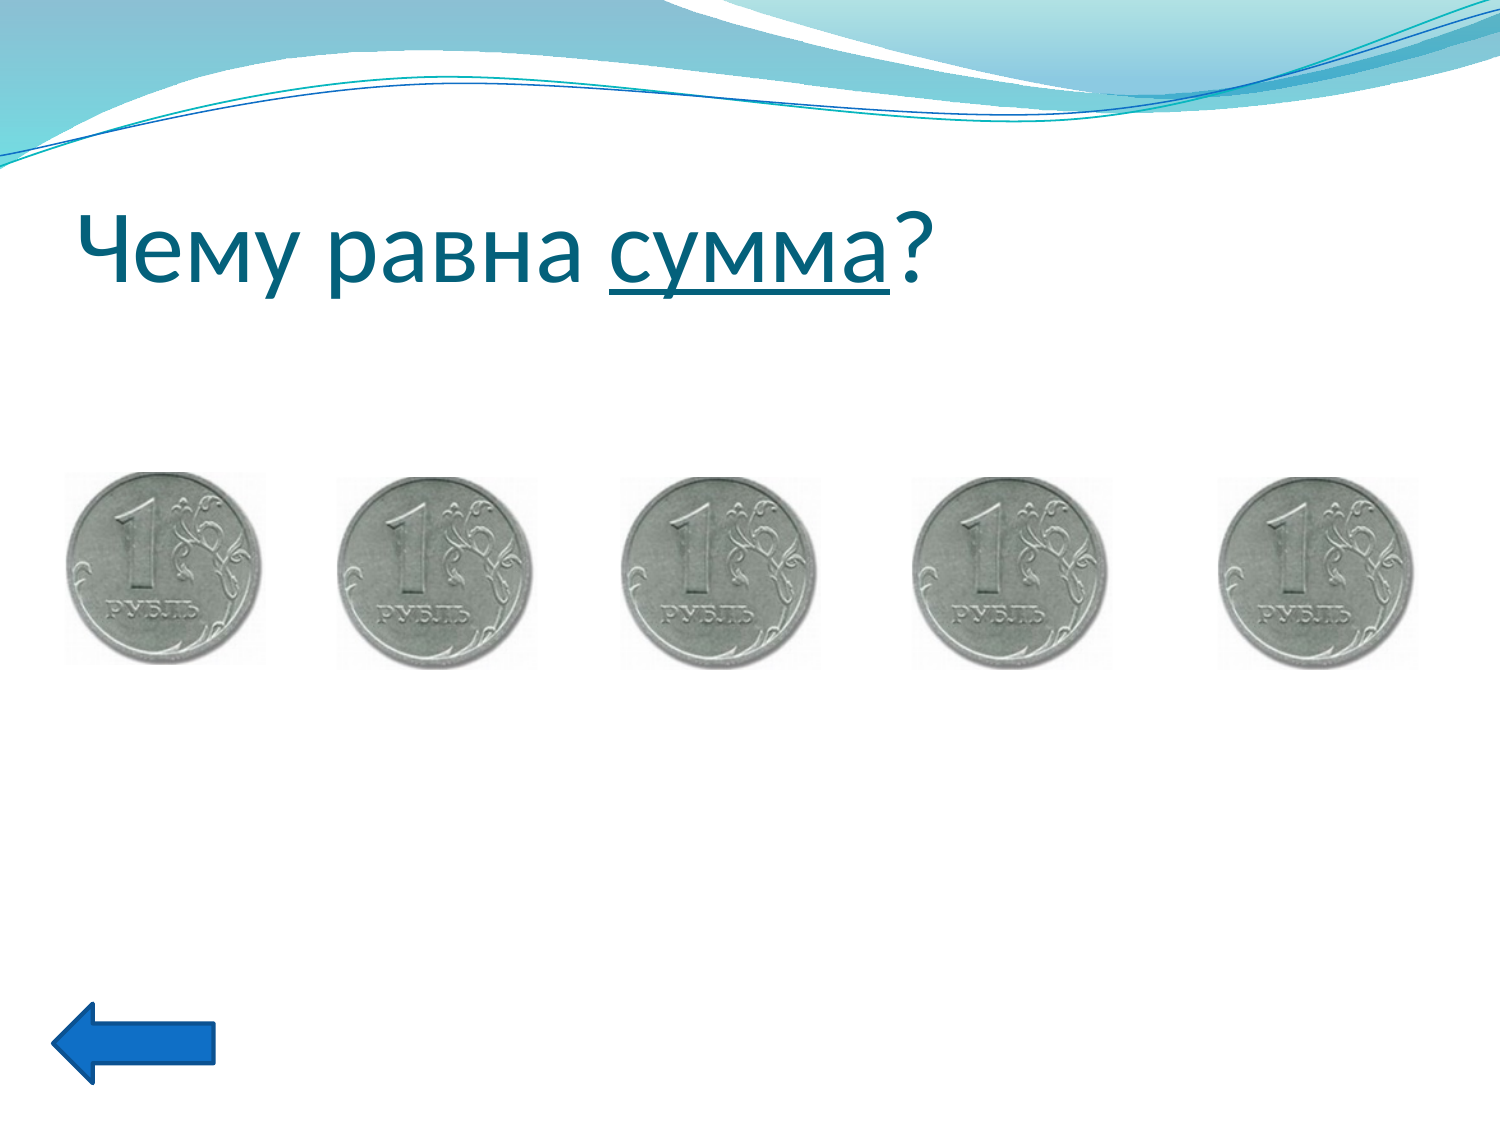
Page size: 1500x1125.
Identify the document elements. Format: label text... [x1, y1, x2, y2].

text_box [50, 1001, 216, 1086]
picture [336, 477, 538, 670]
picture [1217, 477, 1419, 670]
picture [619, 477, 822, 670]
picture [911, 477, 1113, 670]
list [64, 472, 266, 665]
title Чему равна сумма? [75, 115, 1425, 303]
